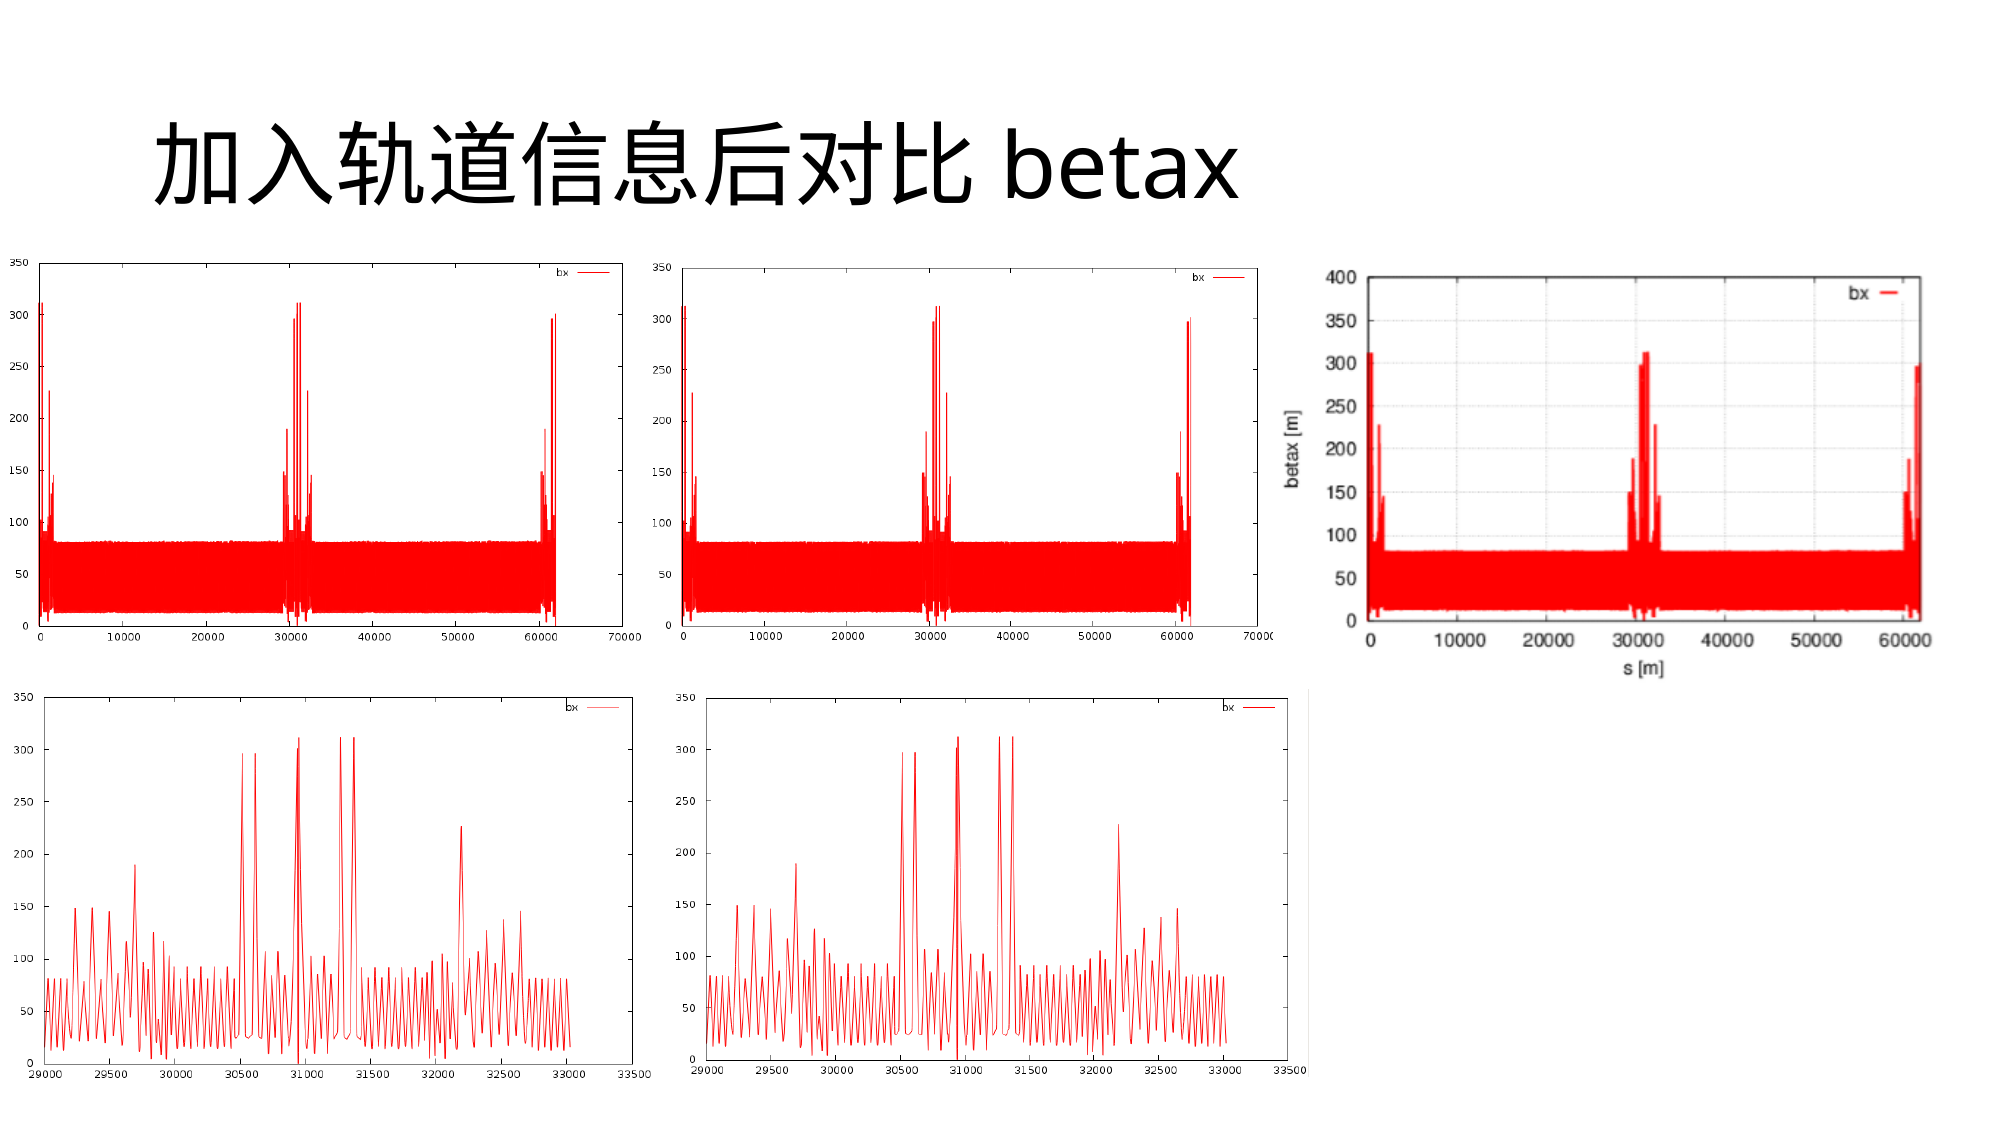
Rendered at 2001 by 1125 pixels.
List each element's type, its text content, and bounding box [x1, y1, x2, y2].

picture [670, 689, 1309, 1077]
picture [650, 244, 1941, 685]
picture [5, 684, 651, 1082]
picture [5, 254, 642, 646]
title 加入轨道信息后对比betax [137, 59, 1863, 278]
